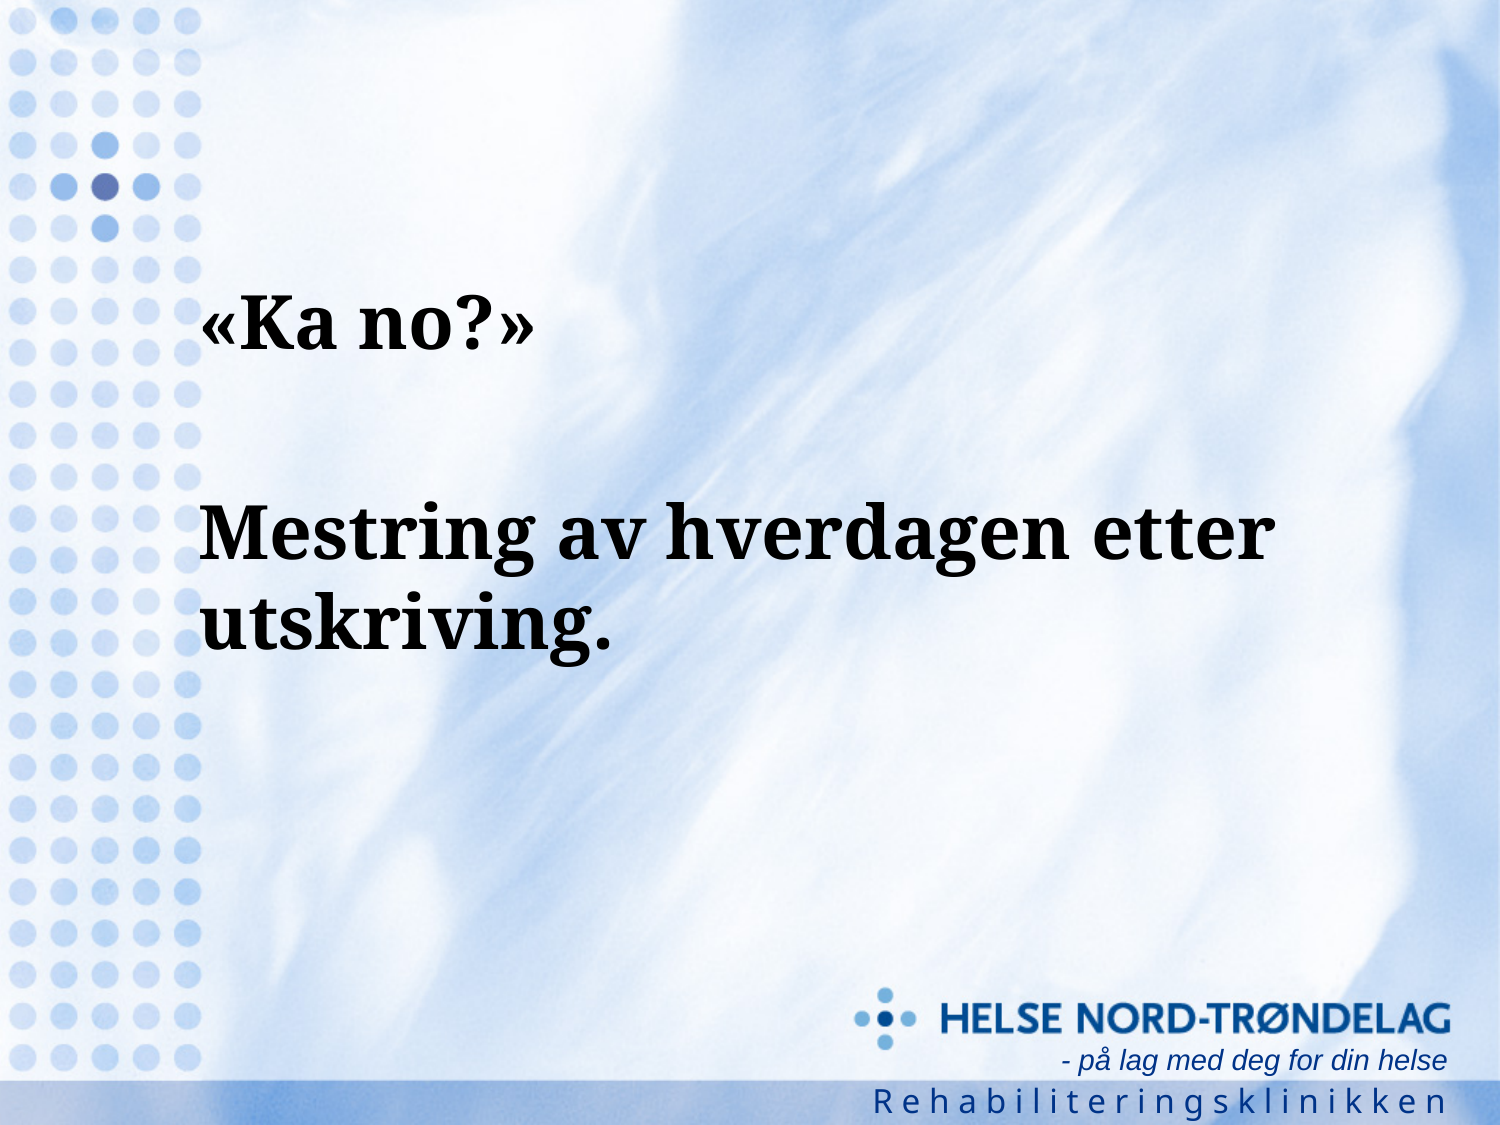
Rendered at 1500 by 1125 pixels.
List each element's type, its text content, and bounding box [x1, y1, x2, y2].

picture [0, 0, 1500, 1125]
subtitle «Ka no?» Mestring av hverdagen etter utskriving. [183, 267, 1471, 409]
